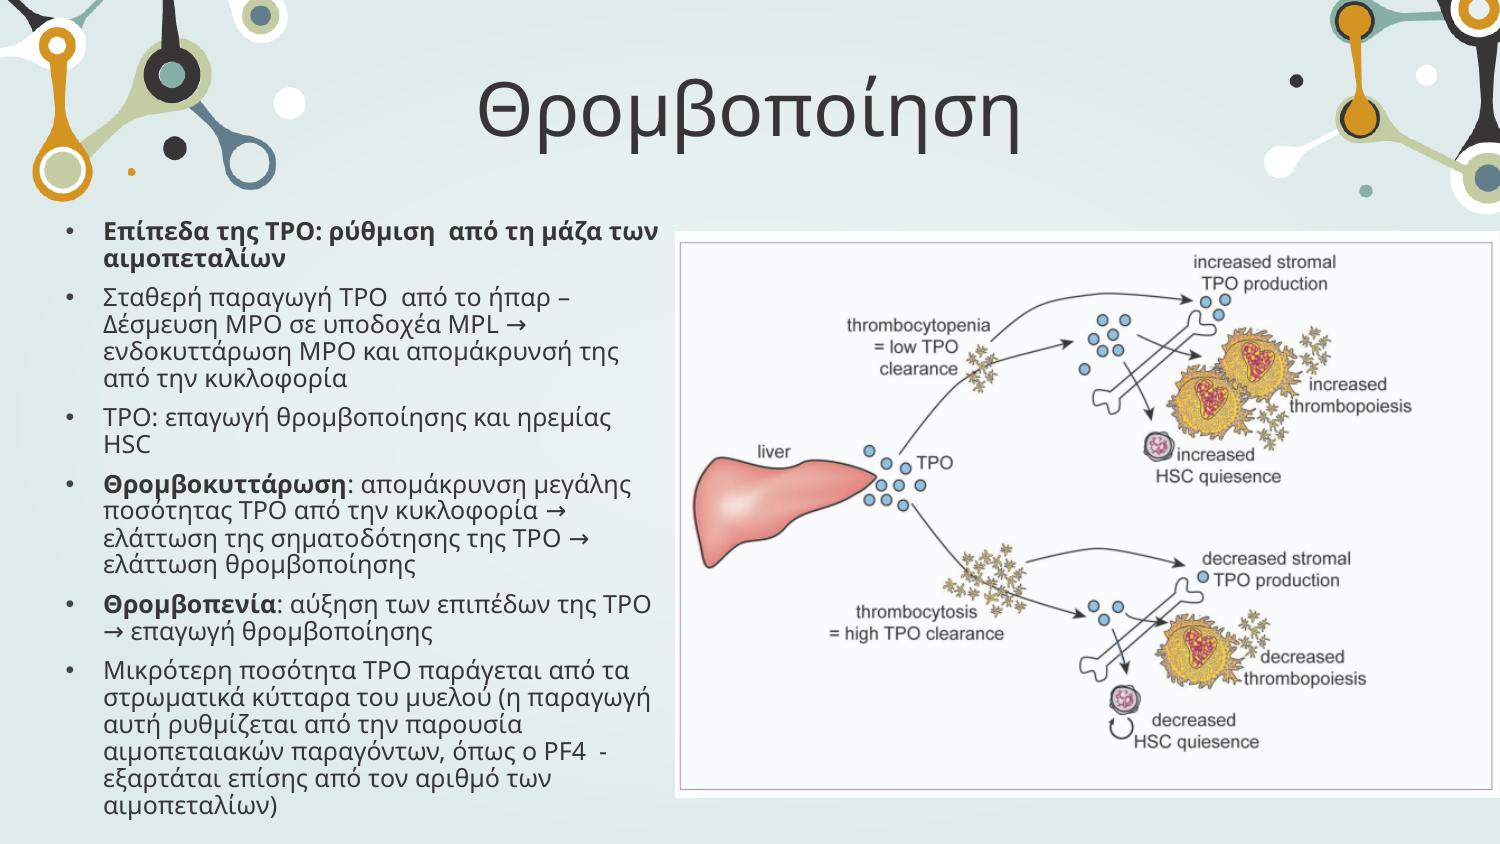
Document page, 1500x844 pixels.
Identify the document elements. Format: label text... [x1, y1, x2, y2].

picture [0, 0, 1500, 844]
subtitle Επίπεδα της TPO: ρύθμιση από τη μάζα των αιμοπεταλίων Σταθερή παραγωγή TPO από το ήπαρ –Δέσμευση MPO σε υποδοχέα MPL → ενδοκυττάρωση MPO και απομάκρυνσή της από την κυκλοφορία TPO: επαγωγή θρομβοποίησης και ηρεμίας HSC Θρομβοκυττάρωση: απομάκρυνση μεγάλης ποσότητας TPO από την κυκλοφορία → ελάττωση της σηματοδότησης της TPO → ελάττωση θρομβοποίησης Θρομβοπενία: αύξηση των επιπέδων της TPO → επαγωγή θρομβοποίησης Μικρότερη ποσότητα TPO παράγεται από τα στρωματικά κύτταρα του μυελού (η παραγωγή αυτή ρυθμίζεται από την παρουσία αιμοπεταιακών παραγόντων, όπως ο PF4 -εξαρτάται επίσης από τον αριθμό των αιμοπεταλίων) [13, 257, 676, 824]
title Θρομβοποίηση [397, 46, 1103, 150]
